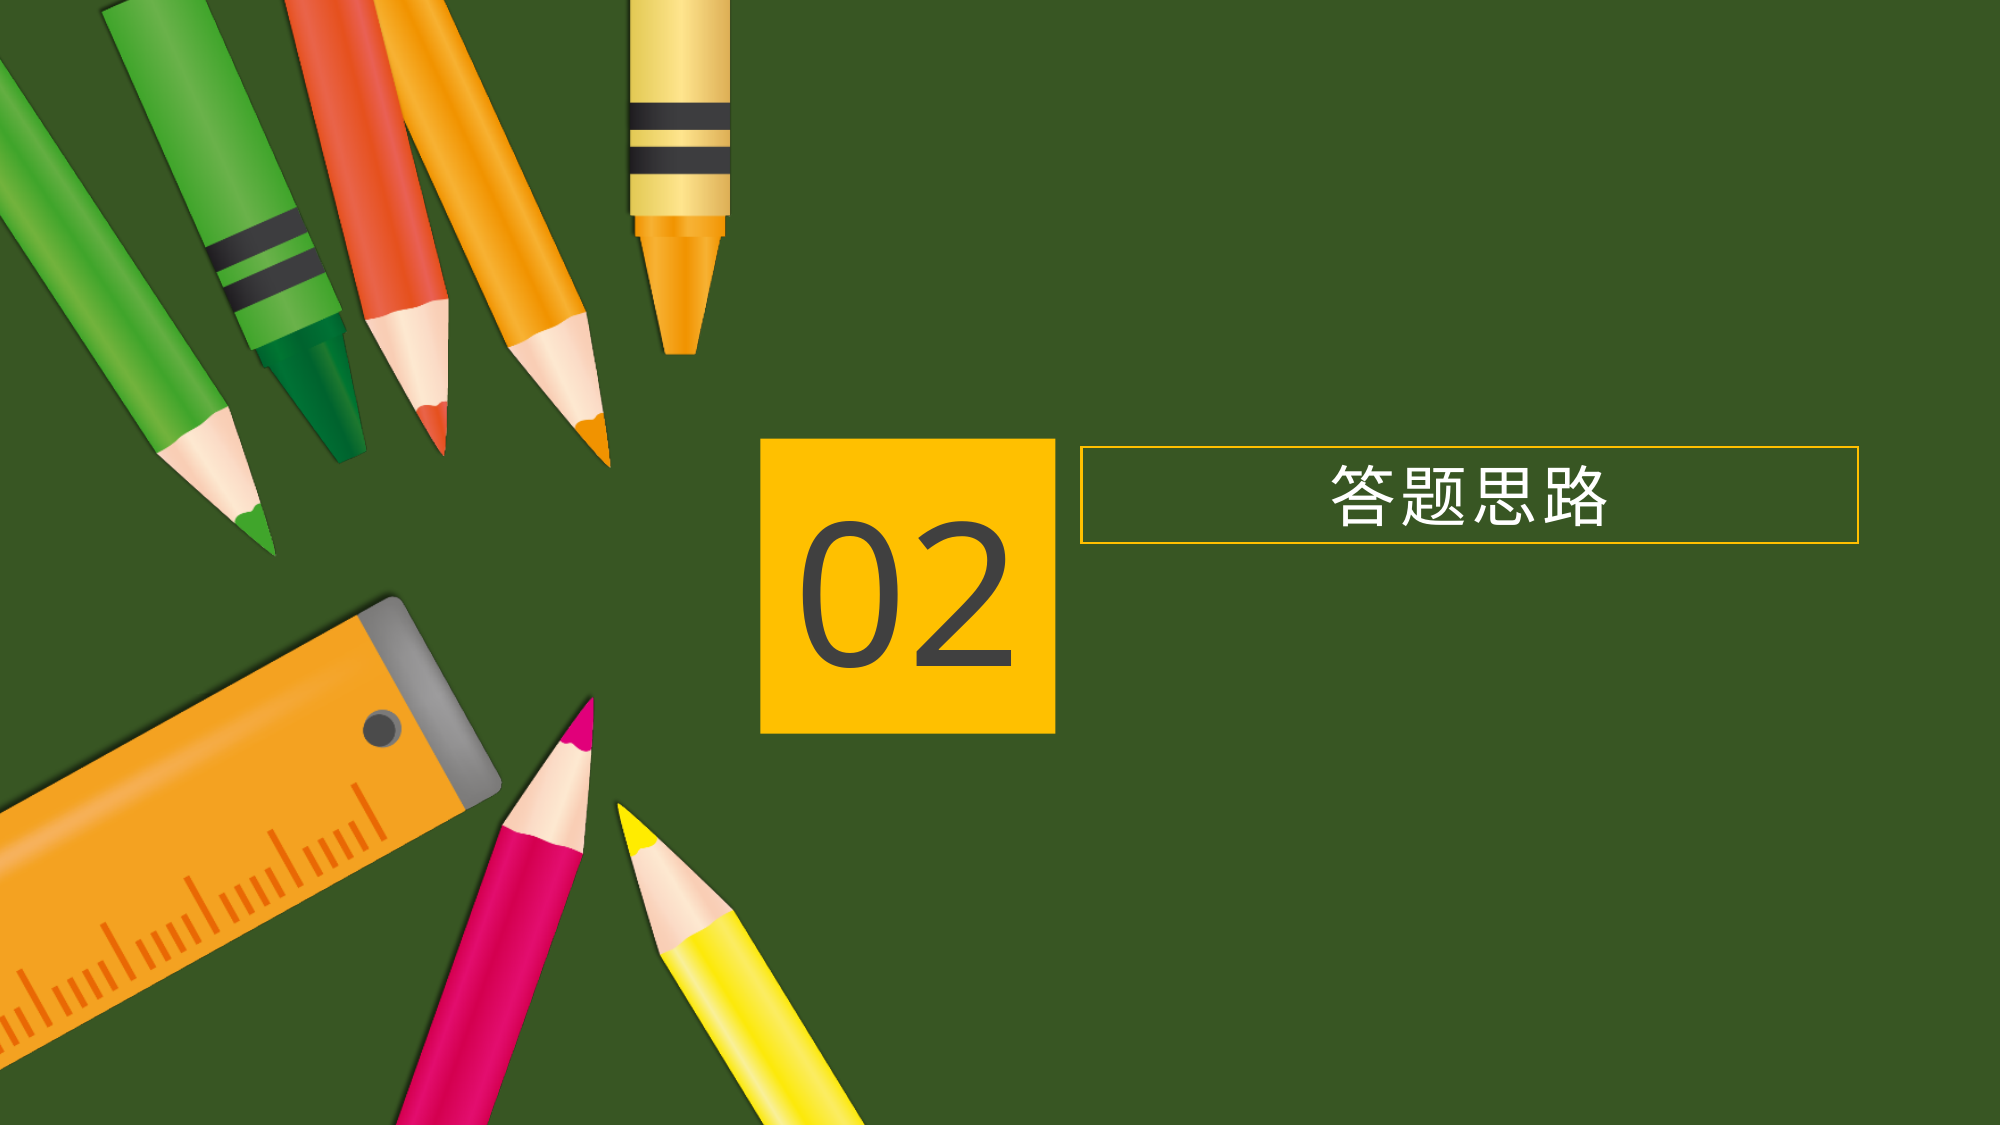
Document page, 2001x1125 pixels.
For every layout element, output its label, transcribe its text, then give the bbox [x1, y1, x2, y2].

text_box 答题思路 [1080, 446, 1859, 544]
picture [0, 0, 1065, 1125]
